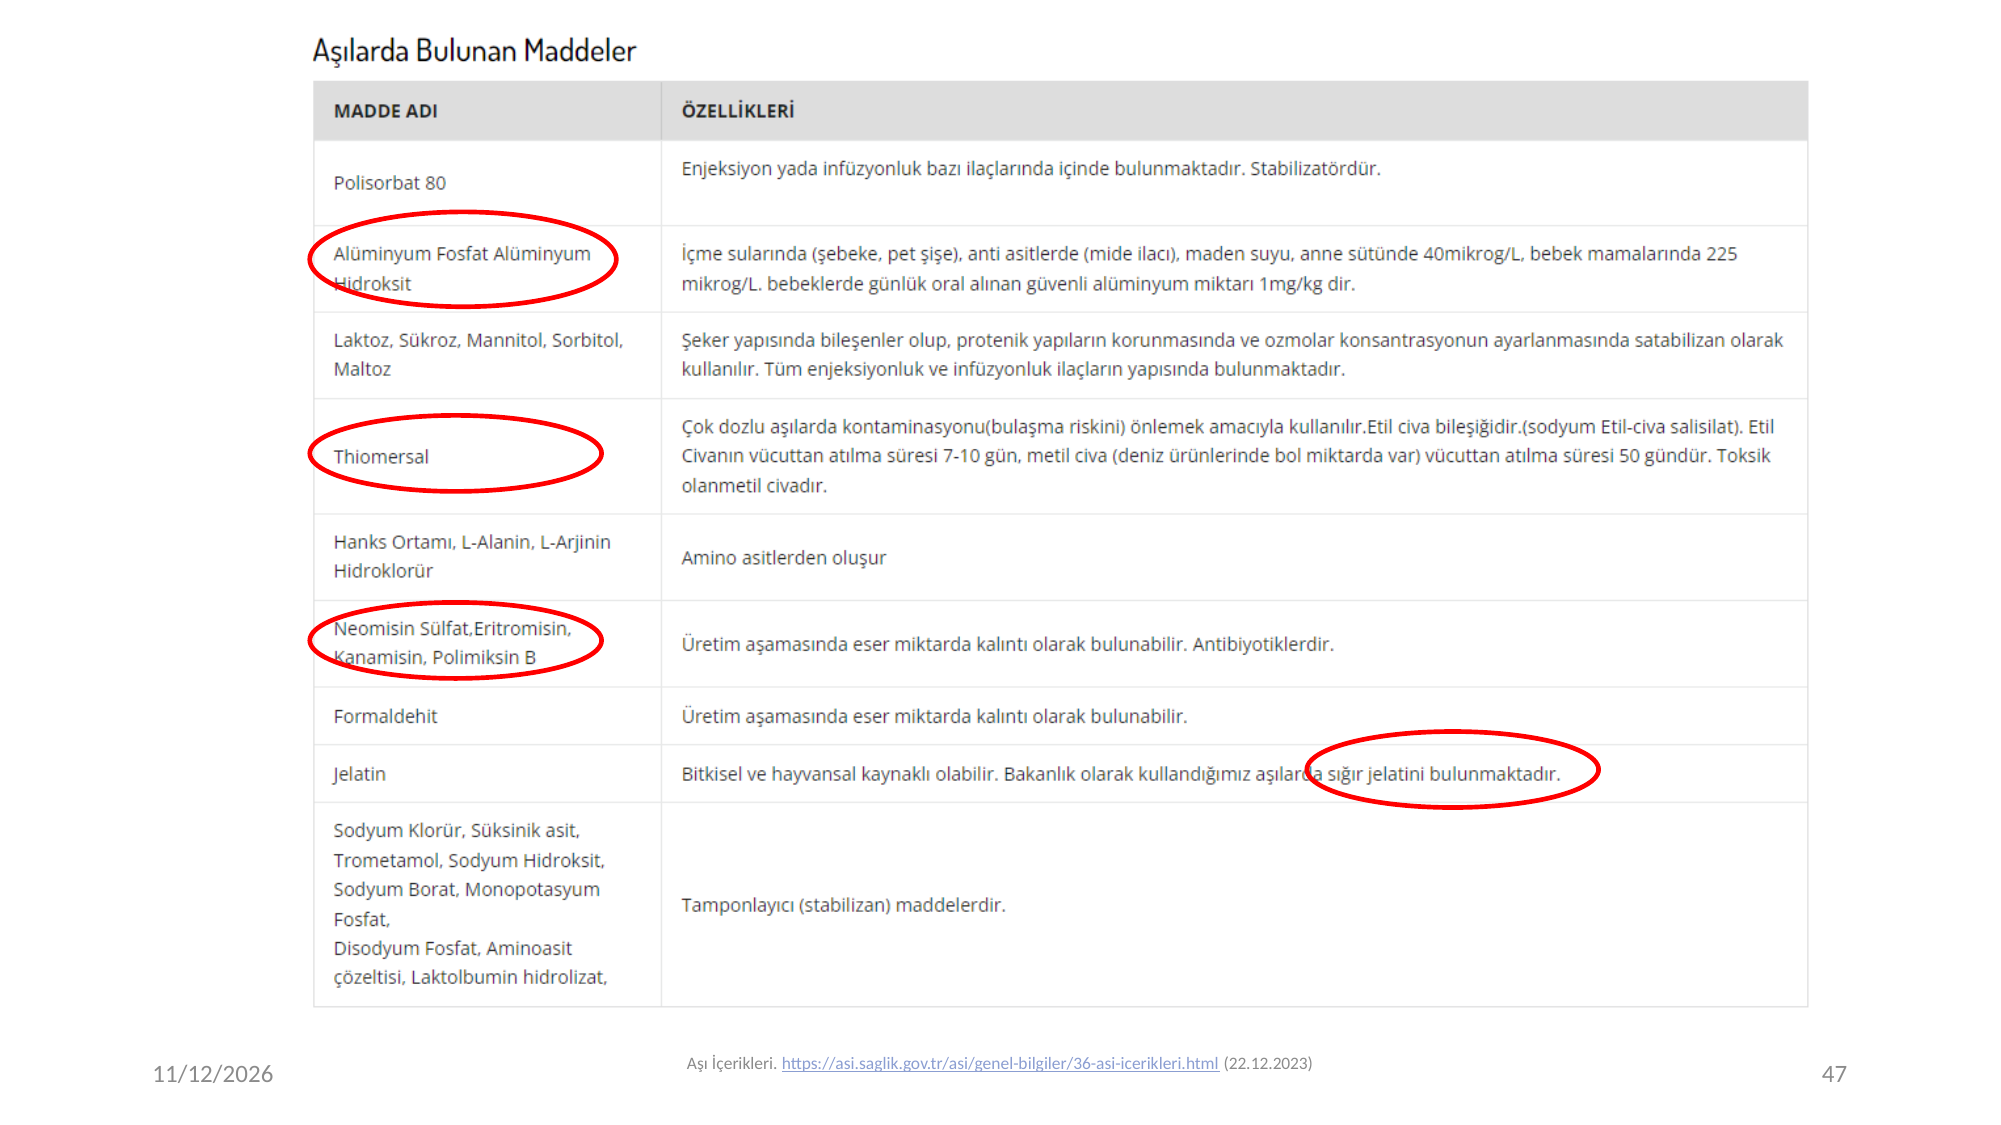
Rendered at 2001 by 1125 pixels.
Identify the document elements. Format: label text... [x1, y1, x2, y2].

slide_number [137, 1042, 588, 1103]
slide_number 47 [1412, 1042, 1863, 1103]
footer Aşı İçerikleri. https://asi.saglik.gov.tr/asi/genel-bilgiler/36-asi-icerikleri.html (22.12.2023) [662, 1042, 1338, 1103]
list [295, 22, 1827, 1022]
